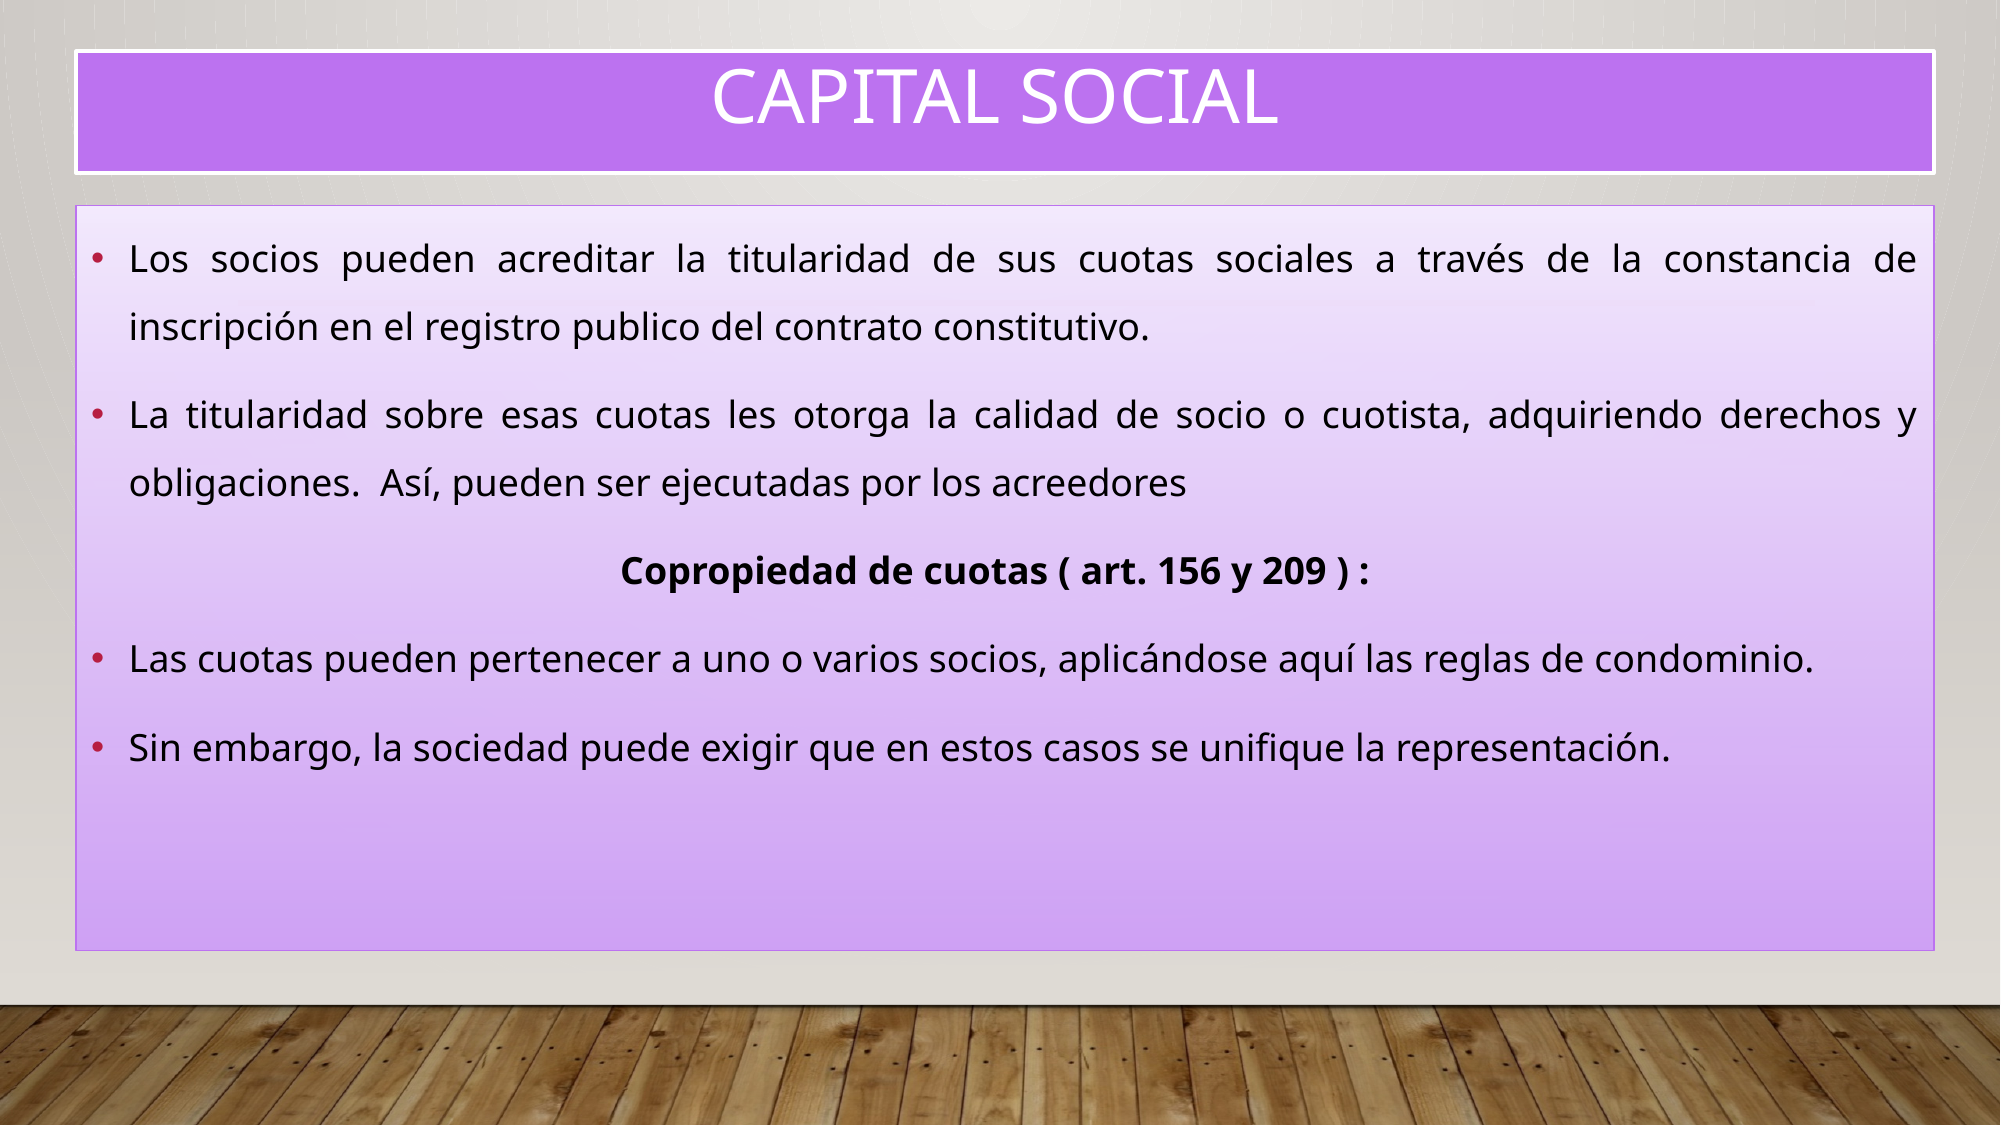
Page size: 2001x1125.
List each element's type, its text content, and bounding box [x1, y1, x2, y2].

title Capital social [74, 49, 1936, 175]
list Los socios pueden acreditar la titularidad de sus cuotas sociales a través de la constancia de inscripción en el registro publico del contrato constitutivo. La titularidad sobre esas cuotas les otorga la calidad de socio o cuotista, adquiriendo derechos y obligaciones. Así, pueden ser ejecutadas por los acreedores Copropiedad de cuotas ( art. 156 y 209 ) : Las cuotas pueden pertenecer a uno o varios socios, aplicándose aquí las reglas de condominio. Sin embargo, la sociedad puede exigir que en estos casos se unifique la representación. [75, 205, 1935, 951]
picture [0, 1005, 2000, 1125]
